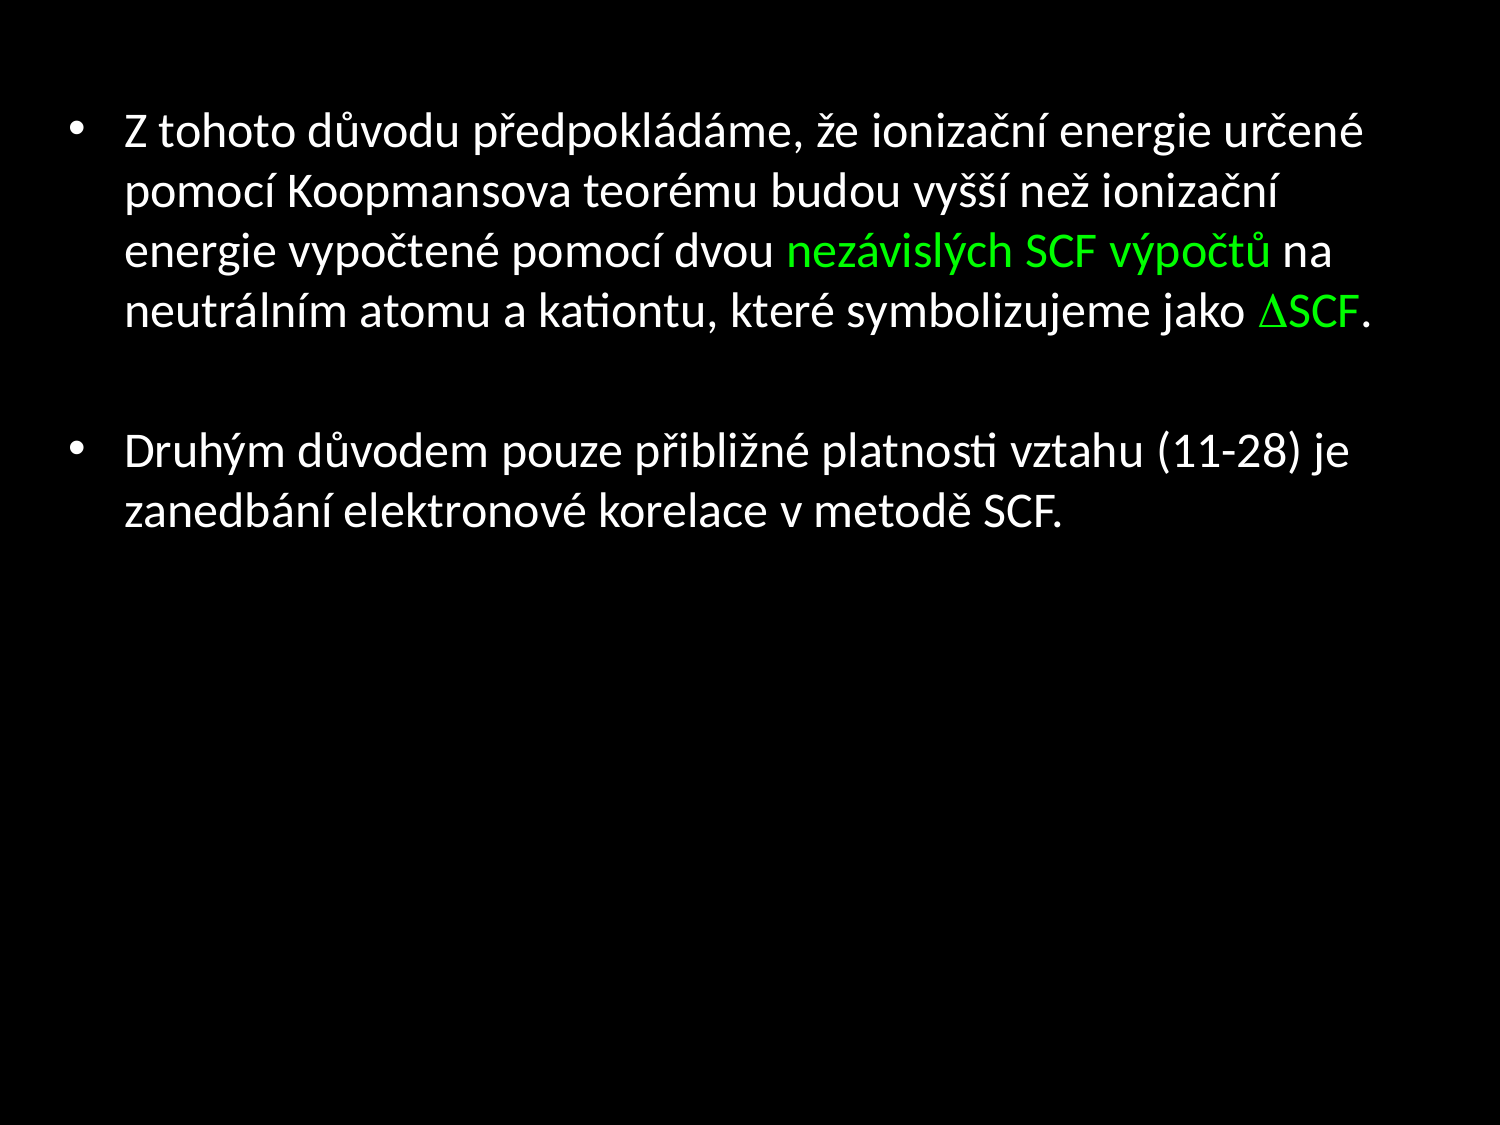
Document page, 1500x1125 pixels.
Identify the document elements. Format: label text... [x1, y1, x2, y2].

list Z tohoto důvodu předpokládáme, že ionizační energie určené pomocí Koopmansova teorému budou vyšší než ionizační energie vypočtené pomocí dvou nezávislých SCF výpočtů na neutrálním atomu a kationtu, které symbolizujeme jako DSCF. Druhým důvodem pouze přibližné platnosti vztahu (11-28) je zanedbání elektronové korelace v metodě SCF. [53, 90, 1404, 833]
